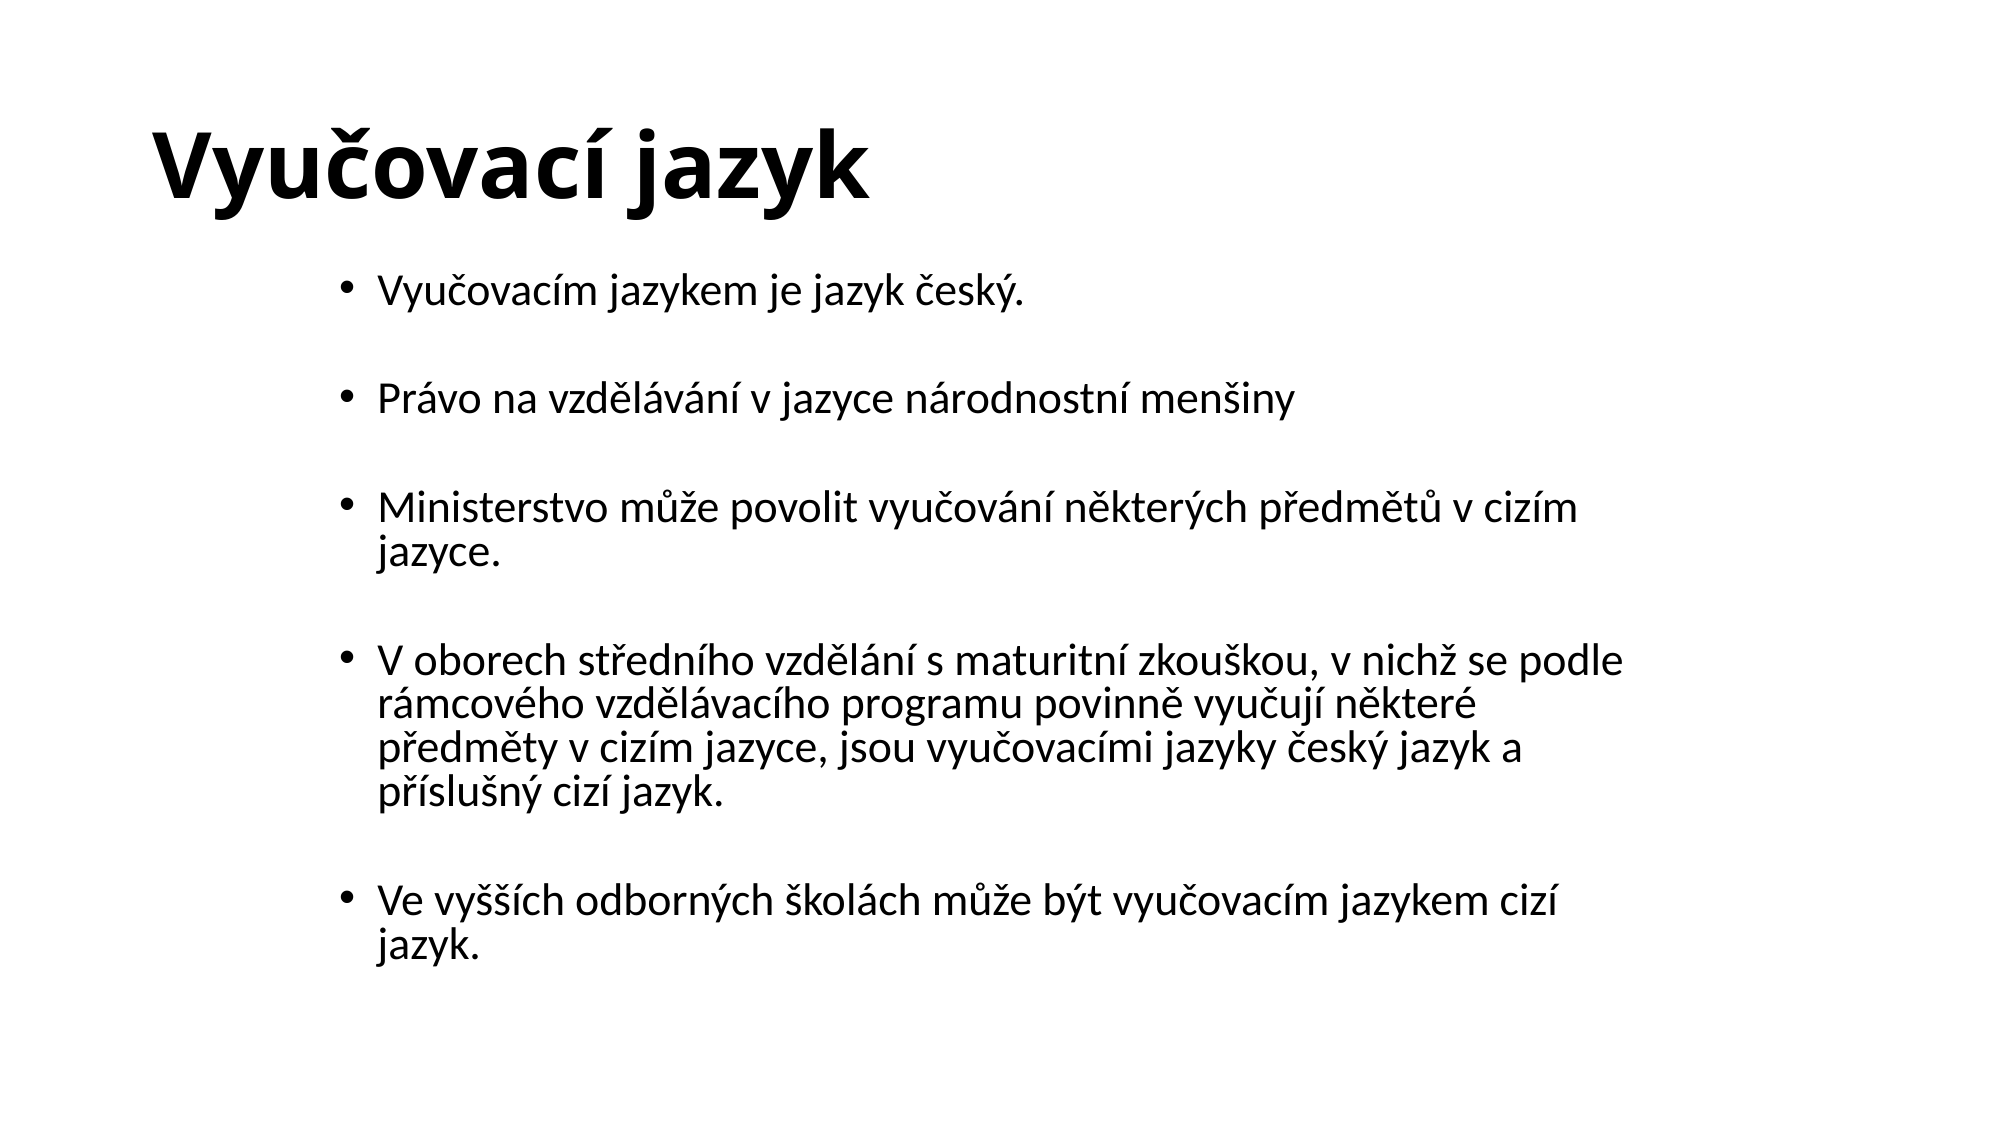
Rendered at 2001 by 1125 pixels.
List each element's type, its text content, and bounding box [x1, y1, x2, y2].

list Vyučovacím jazykem je jazyk český. Právo na vzdělávání v jazyce národnostní menšiny Ministerstvo může povolit vyučování některých předmětů v cizím jazyce. V oborech středního vzdělání s maturitní zkouškou, v nichž se podle rámcového vzdělávacího programu povinně vyučují některé předměty v cizím jazyce, jsou vyučovacími jazyky český jazyk a příslušný cizí jazyk. Ve vyšších odborných školách může být vyučovacím jazykem cizí jazyk. [324, 262, 1675, 1005]
title Vyučovací jazyk [137, 59, 1863, 278]
